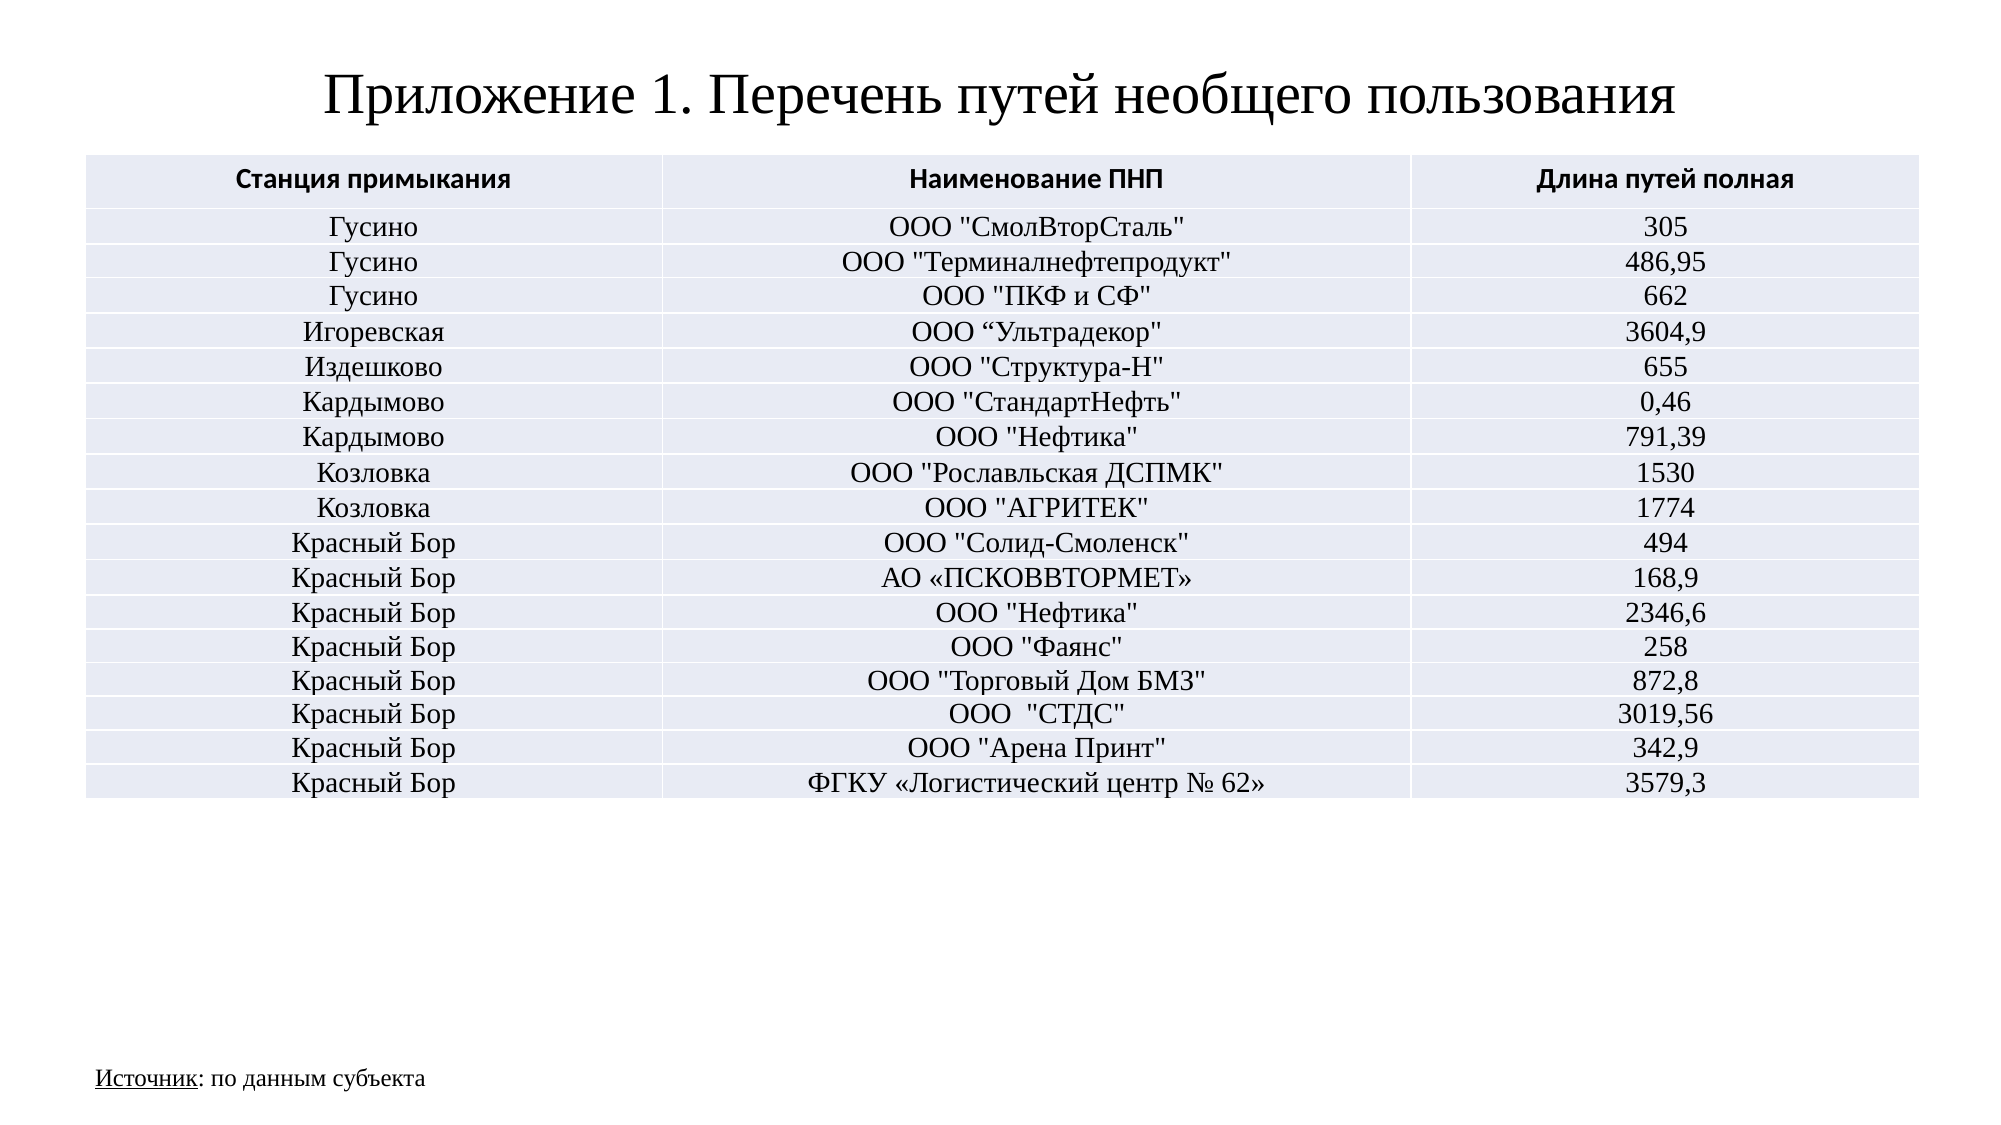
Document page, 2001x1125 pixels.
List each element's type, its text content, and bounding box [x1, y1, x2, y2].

table_cell Красный Бор [86, 596, 662, 628]
table_cell 662 [1412, 278, 1919, 312]
table_cell ООО "Арена Принт" [663, 731, 1410, 763]
table_cell Кардымово [86, 419, 662, 453]
table_cell 1774 [1412, 490, 1919, 523]
table_cell 791,39 [1412, 419, 1919, 453]
table_cell ООО "СТДС" [663, 697, 1410, 729]
table_cell ООО "СтандартНефть" [663, 384, 1410, 418]
table_cell Гусино [86, 209, 662, 243]
table_cell 3604,9 [1412, 314, 1919, 347]
table_cell Красный Бор [86, 525, 662, 559]
table_cell 168,9 [1412, 560, 1919, 594]
table_cell Издешково [86, 349, 662, 382]
table_cell ООО "Фаянс" [663, 630, 1410, 662]
table_cell 3579,3 [1412, 765, 1919, 798]
table_cell 872,8 [1412, 663, 1919, 695]
table_cell Козловка [86, 455, 662, 488]
table_cell ООО "Рославльская ДСПМК" [663, 455, 1410, 488]
table_cell ООО "Структура-Н" [663, 349, 1410, 382]
table_header Наименование ПНП [663, 155, 1410, 208]
table_cell 305 [1412, 209, 1919, 243]
table_cell 3019,56 [1412, 697, 1919, 729]
table_cell Красный Бор [86, 663, 662, 695]
table_cell Красный Бор [86, 765, 662, 798]
table_cell ООО "Солид-Смоленск" [663, 525, 1410, 559]
table_cell 494 [1412, 525, 1919, 559]
table_cell ООО "ПКФ и СФ" [663, 278, 1410, 312]
table_cell 486,95 [1412, 245, 1919, 277]
table_cell Красный Бор [86, 697, 662, 729]
table_cell ООО "Терминалнефтепродукт" [663, 245, 1410, 277]
table_cell АО «ПСКОВВТОРМЕТ» [663, 560, 1410, 594]
table_cell Красный Бор [86, 630, 662, 662]
table_header Длина путей полная [1412, 155, 1919, 208]
title Приложение 1. Перечень путей необщего пользования [120, 53, 1880, 135]
text_box Источник: по данным субъекта [80, 1053, 1043, 1099]
table_cell ООО "Торговый Дом БМЗ" [663, 663, 1410, 695]
table_cell Игоревская [86, 314, 662, 347]
table_cell 2346,6 [1412, 596, 1919, 628]
table_cell ООО "АГРИТЕК" [663, 490, 1410, 523]
table_cell Красный Бор [86, 731, 662, 763]
table_cell ООО "Нефтика" [663, 419, 1410, 453]
table_cell Гусино [86, 245, 662, 277]
table_cell Козловка [86, 490, 662, 523]
table_cell ООО "СмолВторСталь" [663, 209, 1410, 243]
table_cell Кардымово [86, 384, 662, 418]
table_cell ООО “Ультрадекор" [663, 314, 1410, 347]
table_cell ФГКУ «Логистический центр № 62» [663, 765, 1410, 798]
table_cell 1530 [1412, 455, 1919, 488]
table_header Станция примыкания [86, 155, 662, 208]
table_cell 0,46 [1412, 384, 1919, 418]
table_cell Гусино [86, 278, 662, 312]
table_cell Красный Бор [86, 560, 662, 594]
table_cell 258 [1412, 630, 1919, 662]
table_cell 342,9 [1412, 731, 1919, 763]
table_cell ООО "Нефтика" [663, 596, 1410, 628]
table_cell 655 [1412, 349, 1919, 382]
